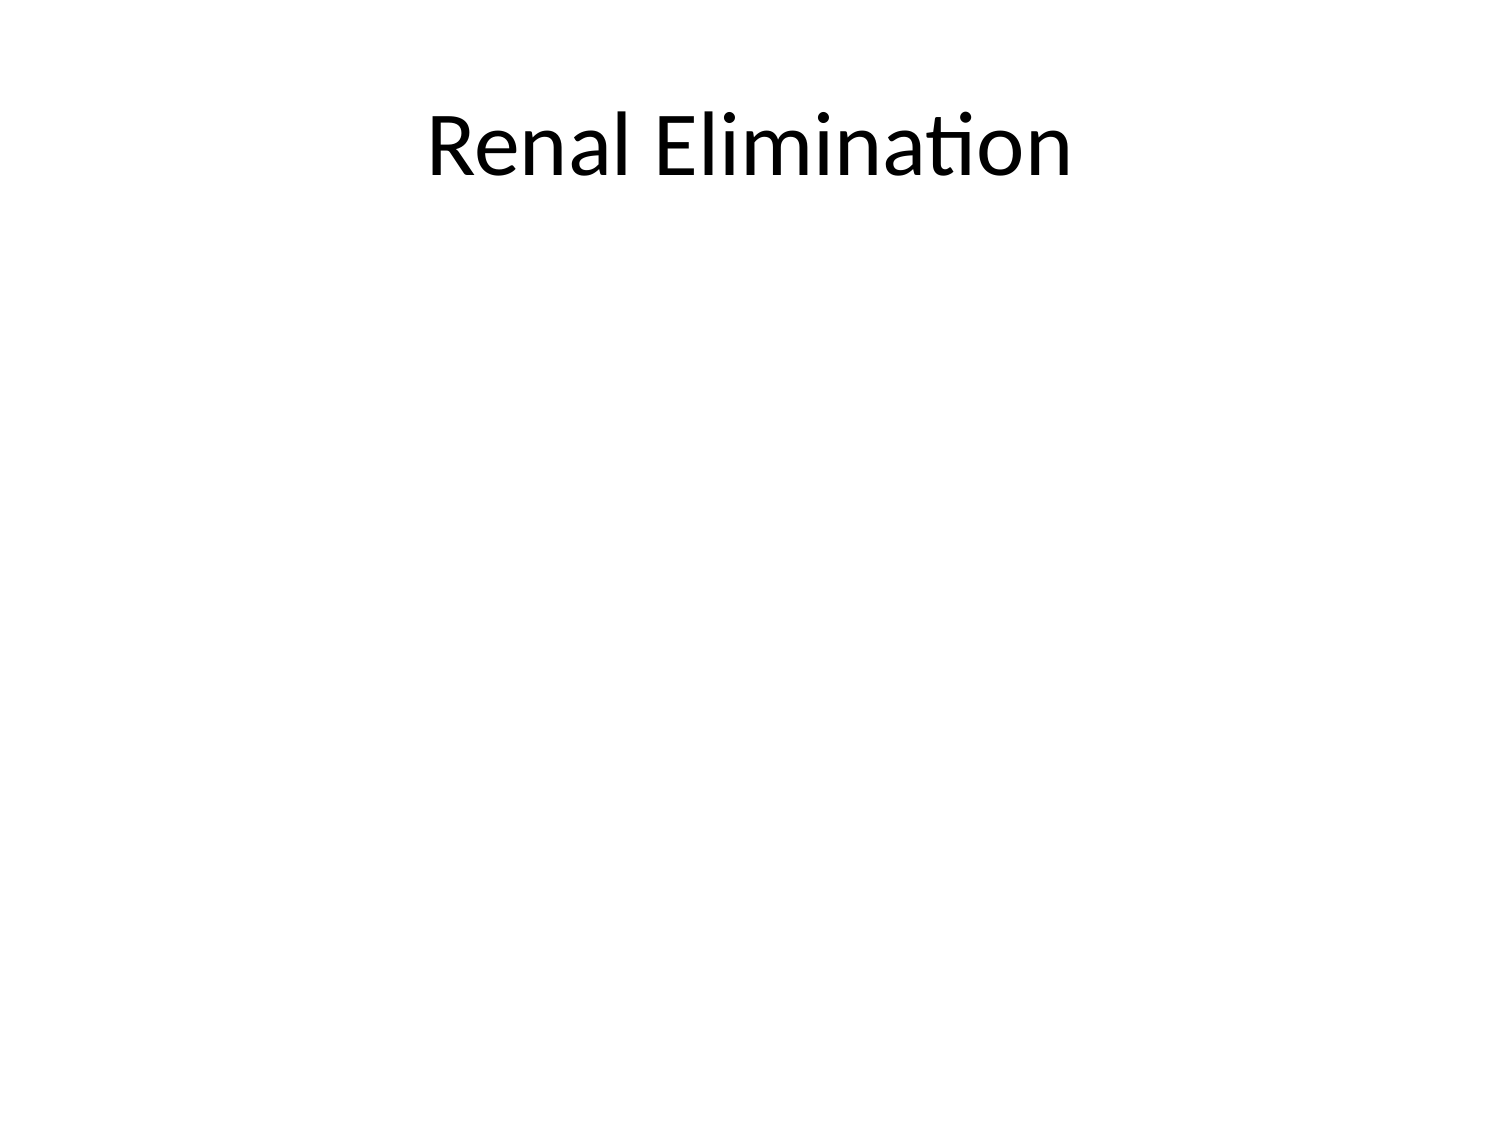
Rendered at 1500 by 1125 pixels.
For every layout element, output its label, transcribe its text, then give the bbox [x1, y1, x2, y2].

title Renal Elimination [75, 45, 1425, 233]
